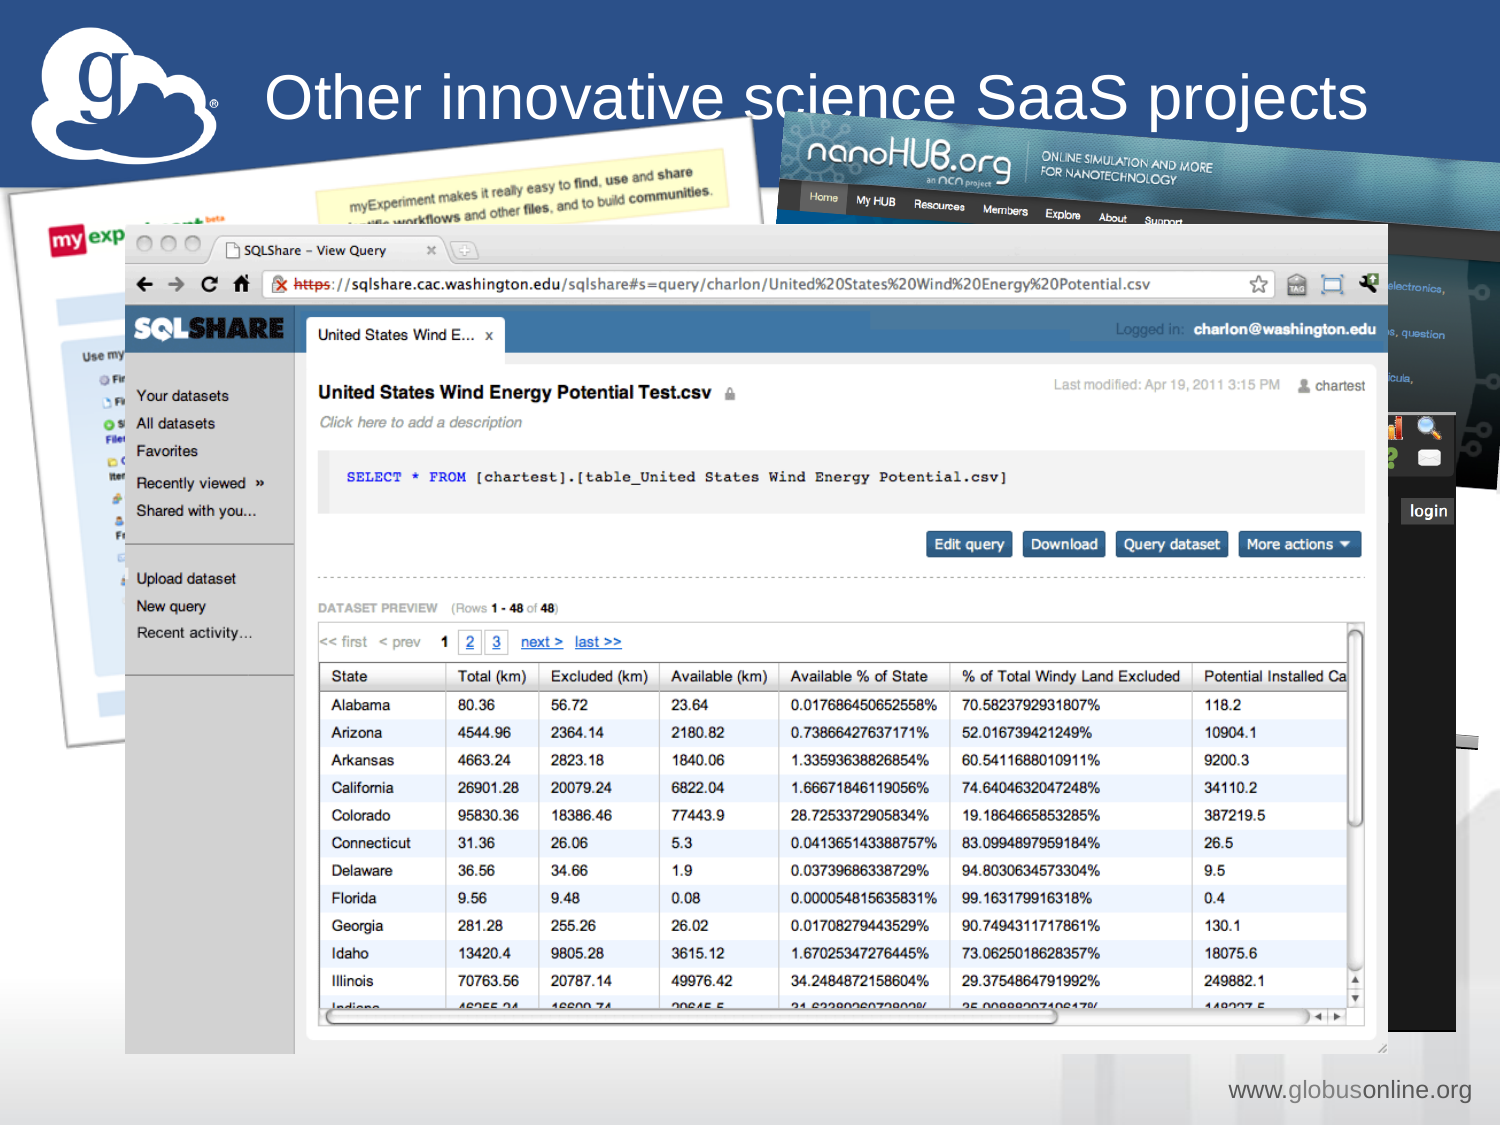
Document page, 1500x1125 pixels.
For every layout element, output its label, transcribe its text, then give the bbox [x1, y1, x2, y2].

title Other innovative science SaaS projects [249, 12, 1413, 135]
picture [0, 14, 1500, 1125]
